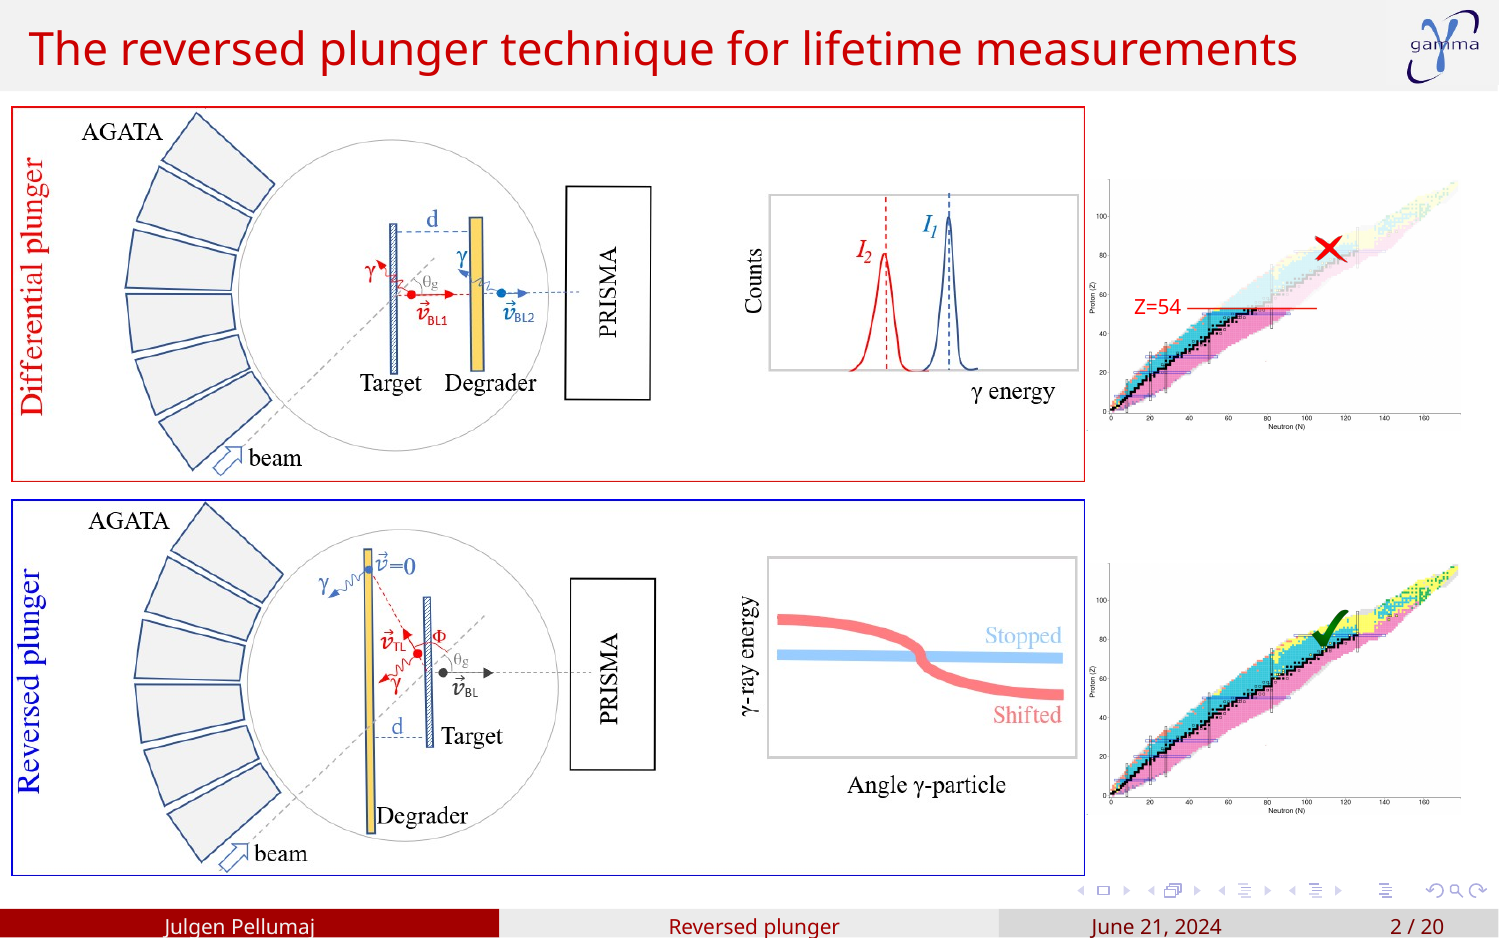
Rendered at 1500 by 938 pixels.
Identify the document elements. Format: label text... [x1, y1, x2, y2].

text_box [11, 106, 1461, 876]
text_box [0, 908, 1499, 938]
picture [1310, 609, 1349, 647]
title The reversed plunger technique for lifetime measurements [18, 15, 1374, 104]
picture [1385, 0, 1499, 85]
